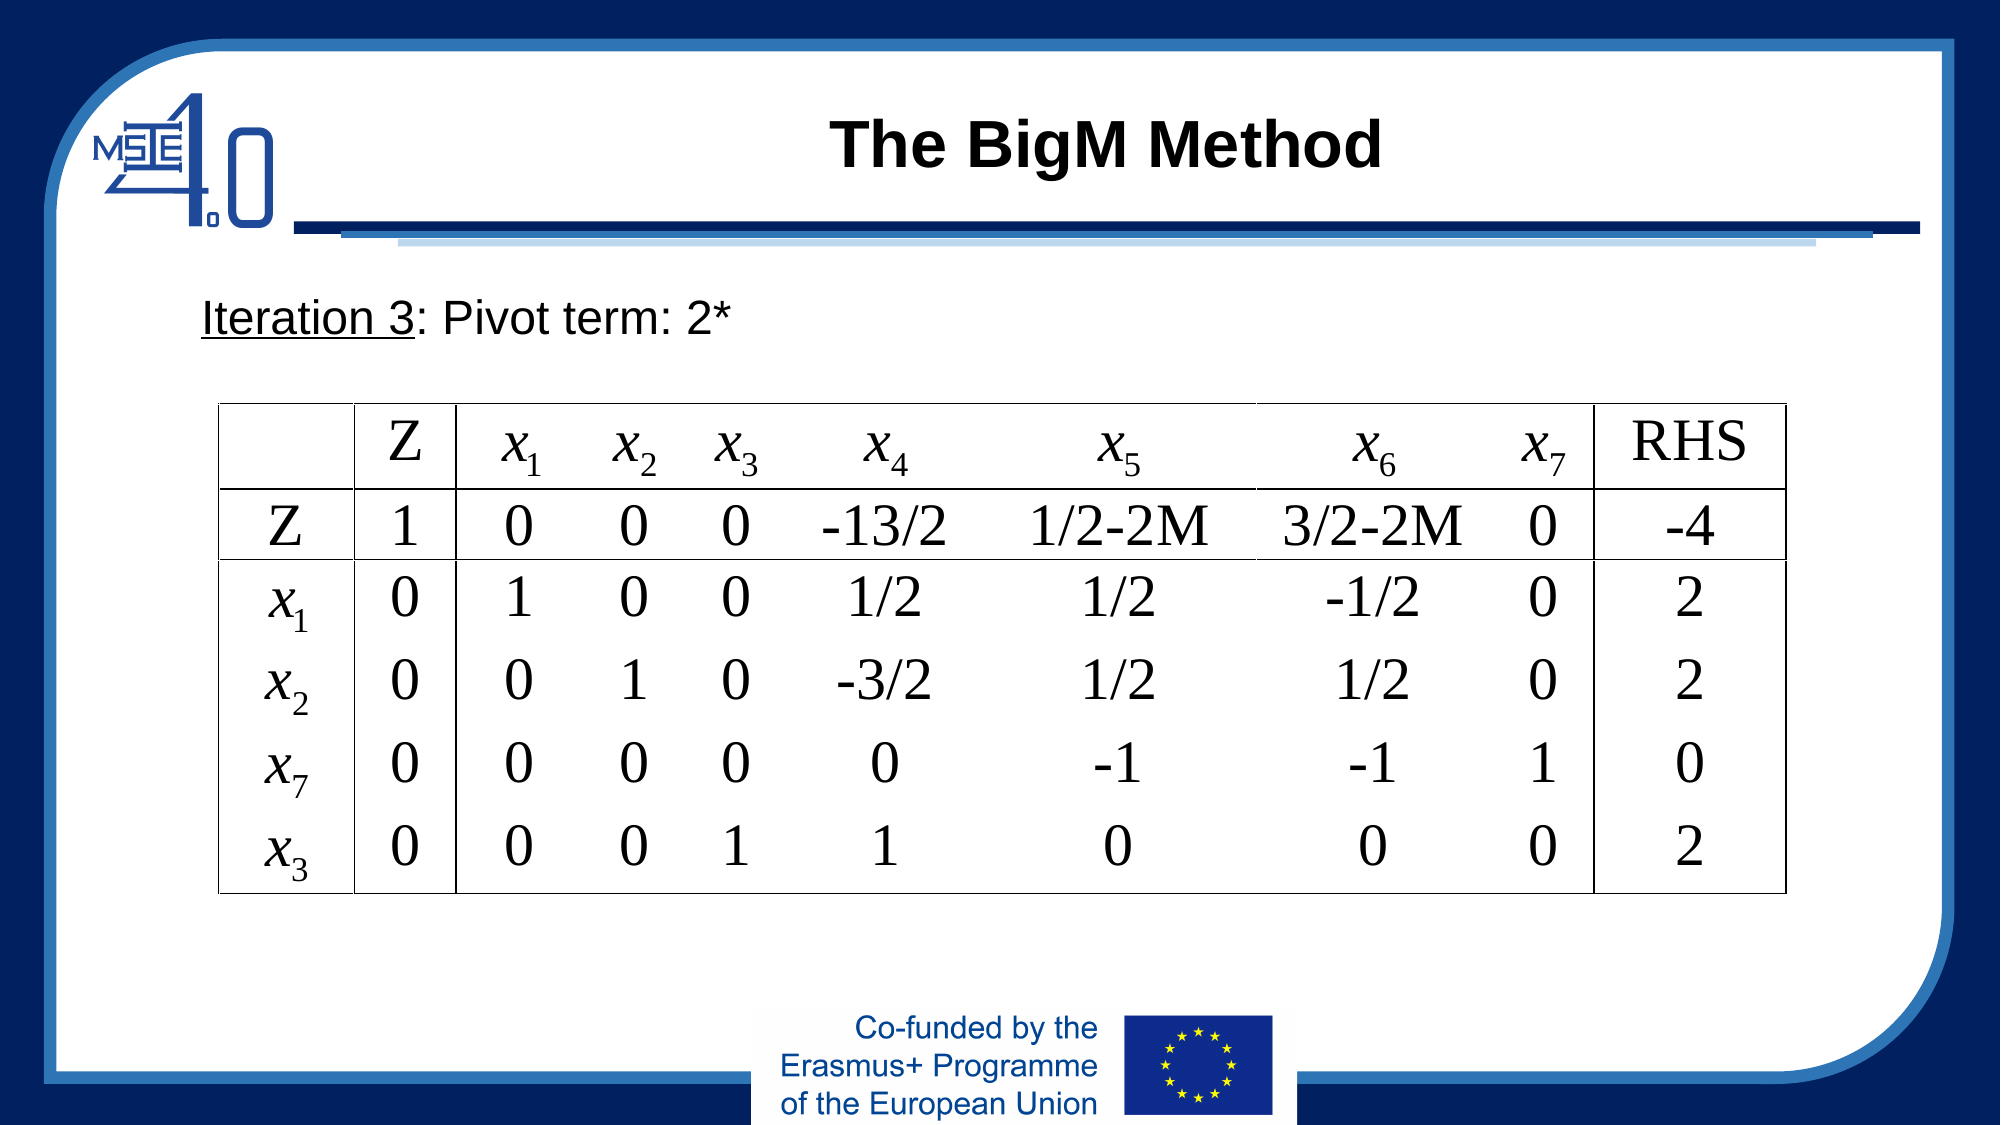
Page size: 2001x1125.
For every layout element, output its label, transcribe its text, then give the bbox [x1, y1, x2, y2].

title The BigM Method [294, 73, 1921, 220]
picture [151, 402, 1854, 948]
picture [751, 1003, 1298, 1125]
list Iteration 3: Pivot term: 2* [186, 285, 1888, 992]
